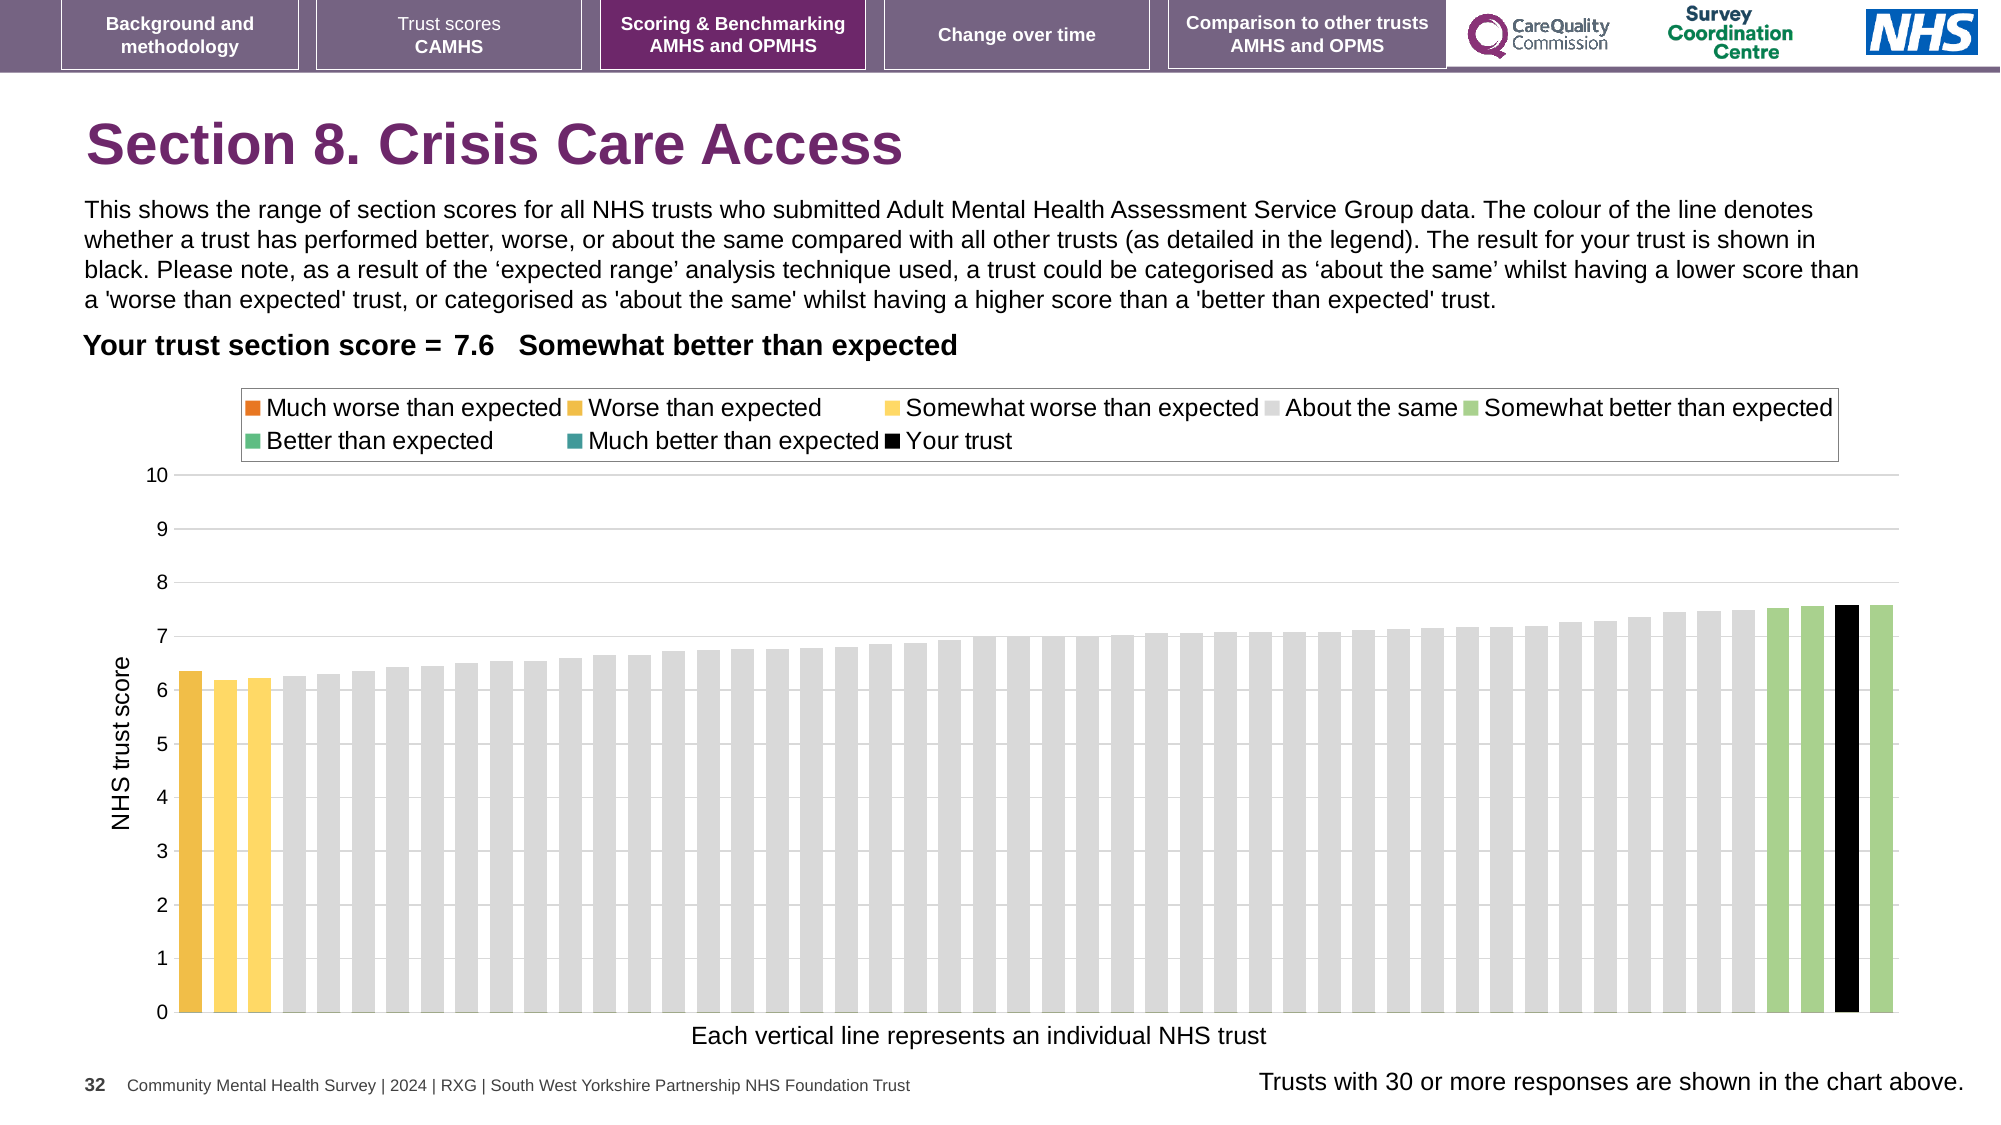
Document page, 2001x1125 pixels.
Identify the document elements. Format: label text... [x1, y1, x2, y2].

picture [1467, 13, 1610, 59]
table_header Somewhat better than expected [518, 323, 1807, 369]
table_header Your trust section score = [53, 323, 448, 370]
table_header 7.6 [448, 323, 518, 369]
text_box Each vertical line represents an individual NHS trust [676, 1036, 1283, 1058]
chart [99, 369, 1923, 1036]
text_box This shows the range of section scores for all NHS trusts who submitted Adult Mental Health Assessment Service Group data. The colour of the line denotes whether a trust has performed better, worse, or about the same compared with all other trusts (as detailed in the legend). The result for your trust is shown in black. Please note, as a result of the ‘expected range’ analysis technique used, a trust could be categorised as ‘about the same’ whilst having a lower score than a 'worse than expected' trust, or categorised as 'about the same' whilst having a higher score than a 'better than expected' trust. [69, 186, 1890, 321]
picture [1866, 9, 1978, 55]
text_box Trusts with 30 or more responses are shown in the chart above. [1244, 1057, 2000, 1103]
text_box Section 8. Crisis Care Access [72, 99, 1502, 185]
picture [1666, 3, 1794, 61]
text_box 32 [84, 1065, 122, 1125]
